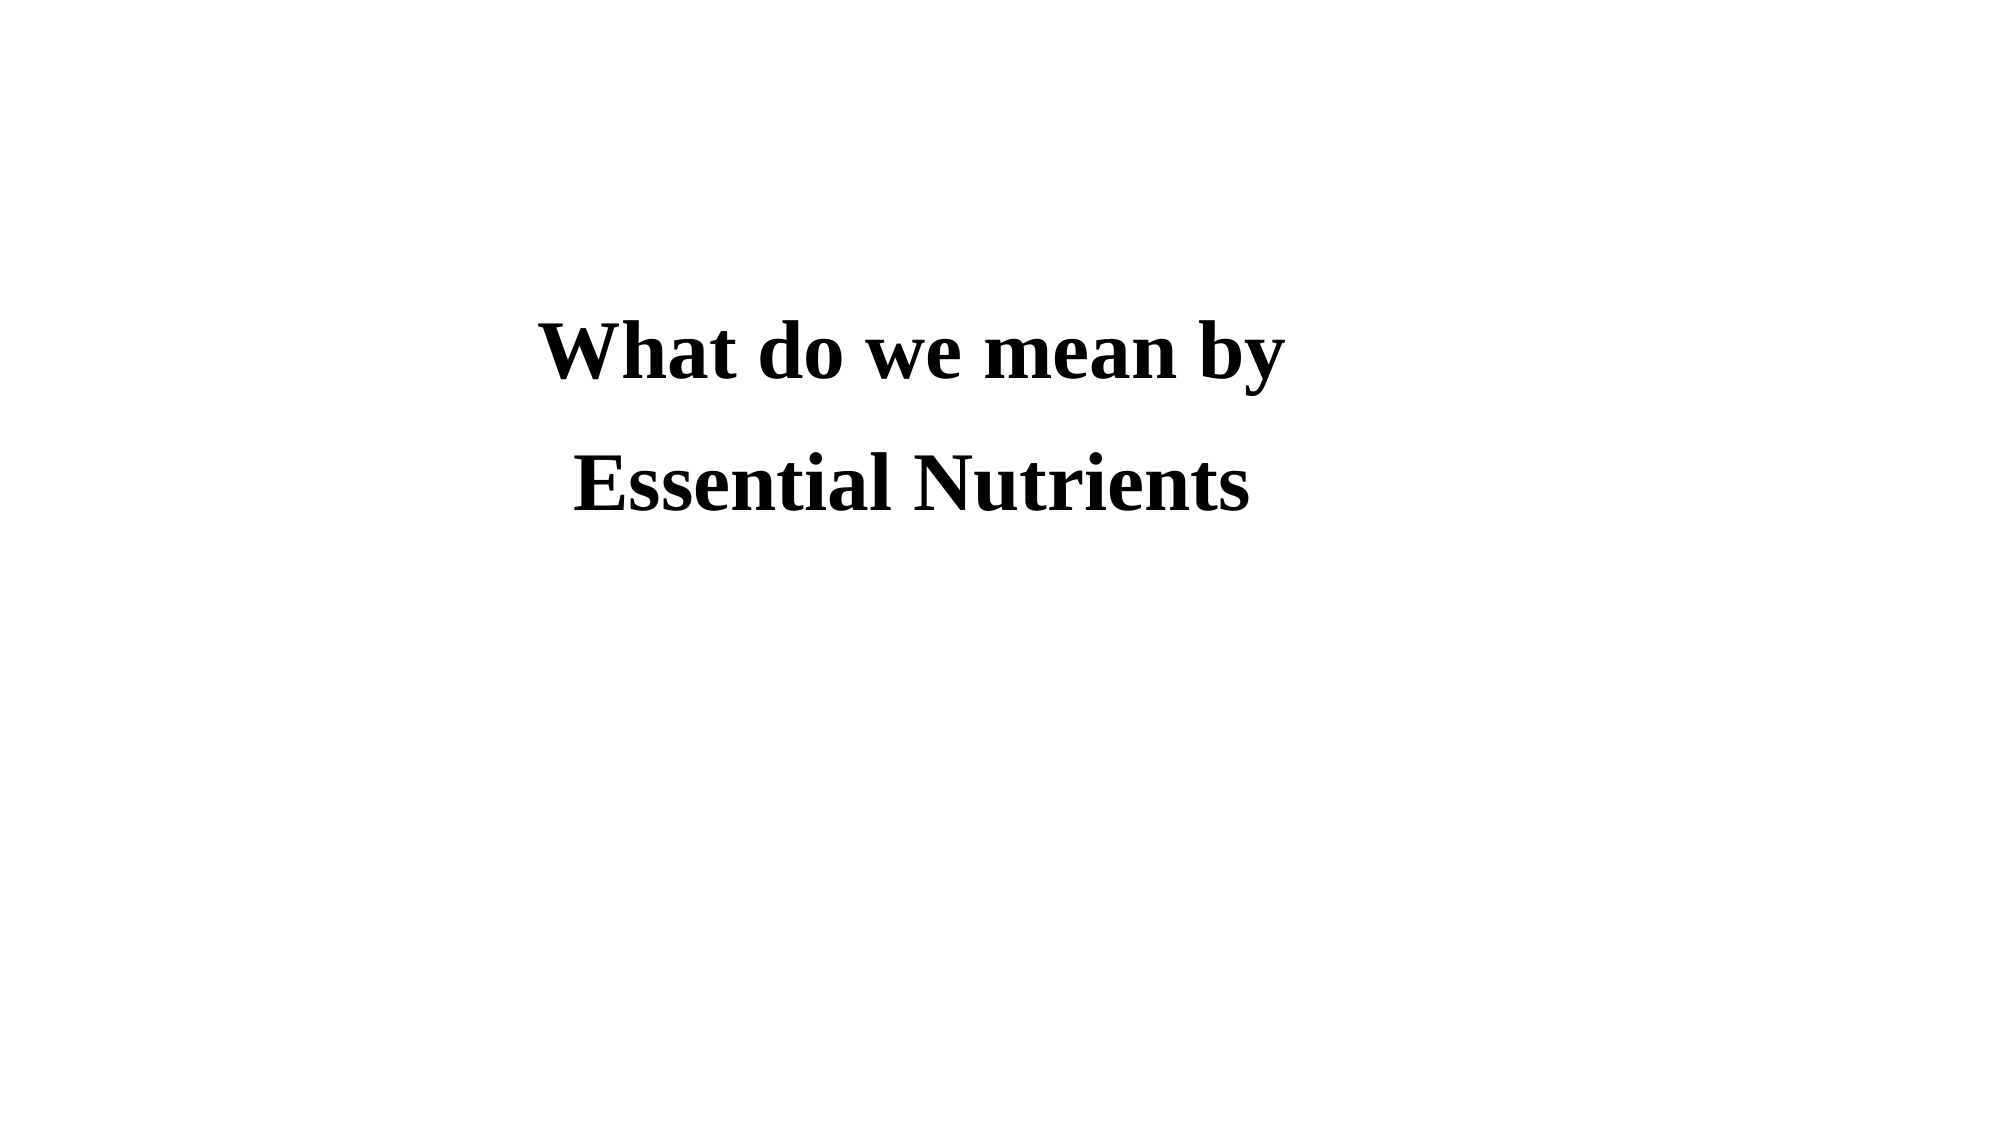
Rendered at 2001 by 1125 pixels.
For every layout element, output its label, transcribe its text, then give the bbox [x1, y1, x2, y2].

list What do we mean by Essential Nutrients [137, 299, 1688, 659]
